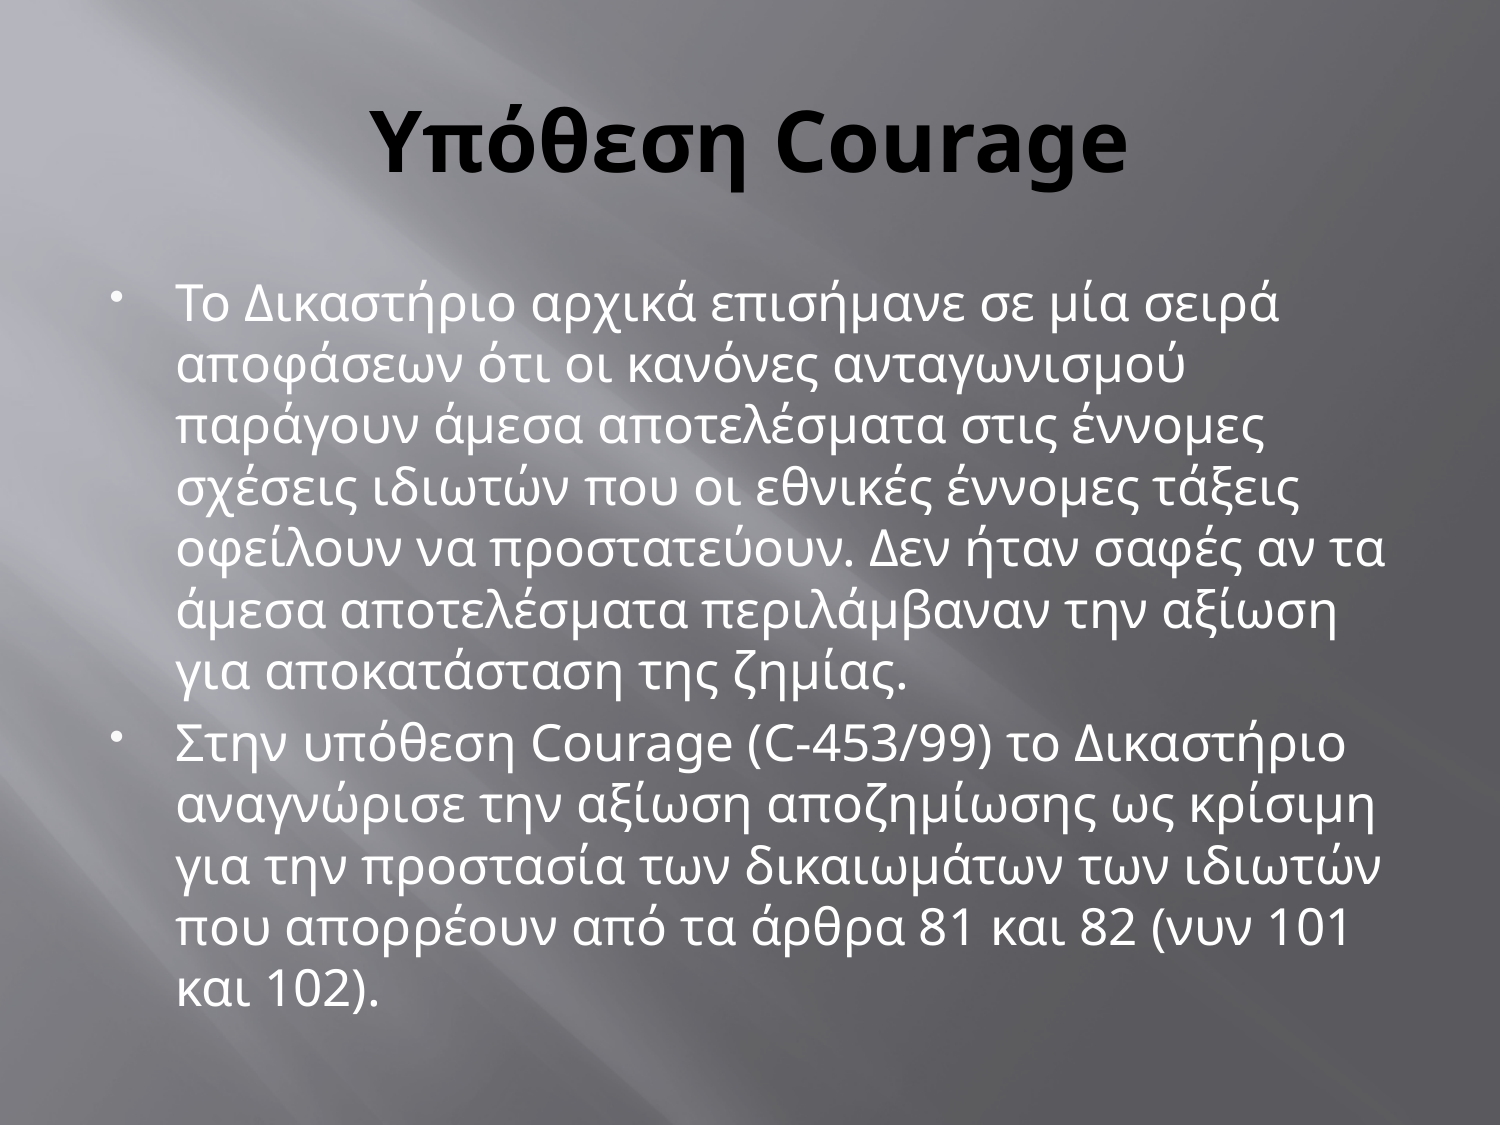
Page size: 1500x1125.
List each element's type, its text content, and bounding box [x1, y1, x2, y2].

list Το Δικαστήριο αρχικά επισήμανε σε μία σειρά αποφάσεων ότι οι κανόνες ανταγωνισμού παράγουν άμεσα αποτελέσματα στις έννομες σχέσεις ιδιωτών που οι εθνικές έννομες τάξεις οφείλουν να προστατεύουν. Δεν ήταν σαφές αν τα άμεσα αποτελέσματα περιλάμβαναν την αξίωση για αποκατάσταση της ζημίας. Στην υπόθεση Courage (C-453/99) το Δικαστήριο αναγνώρισε την αξίωση αποζημίωσης ως κρίσιμη για την προστασία των δικαιωμάτων των ιδιωτών που απορρέουν από τα άρθρα 81 και 82 (νυν 101 και 102). [75, 262, 1425, 1035]
title Υπόθεση Courage [75, 45, 1425, 233]
